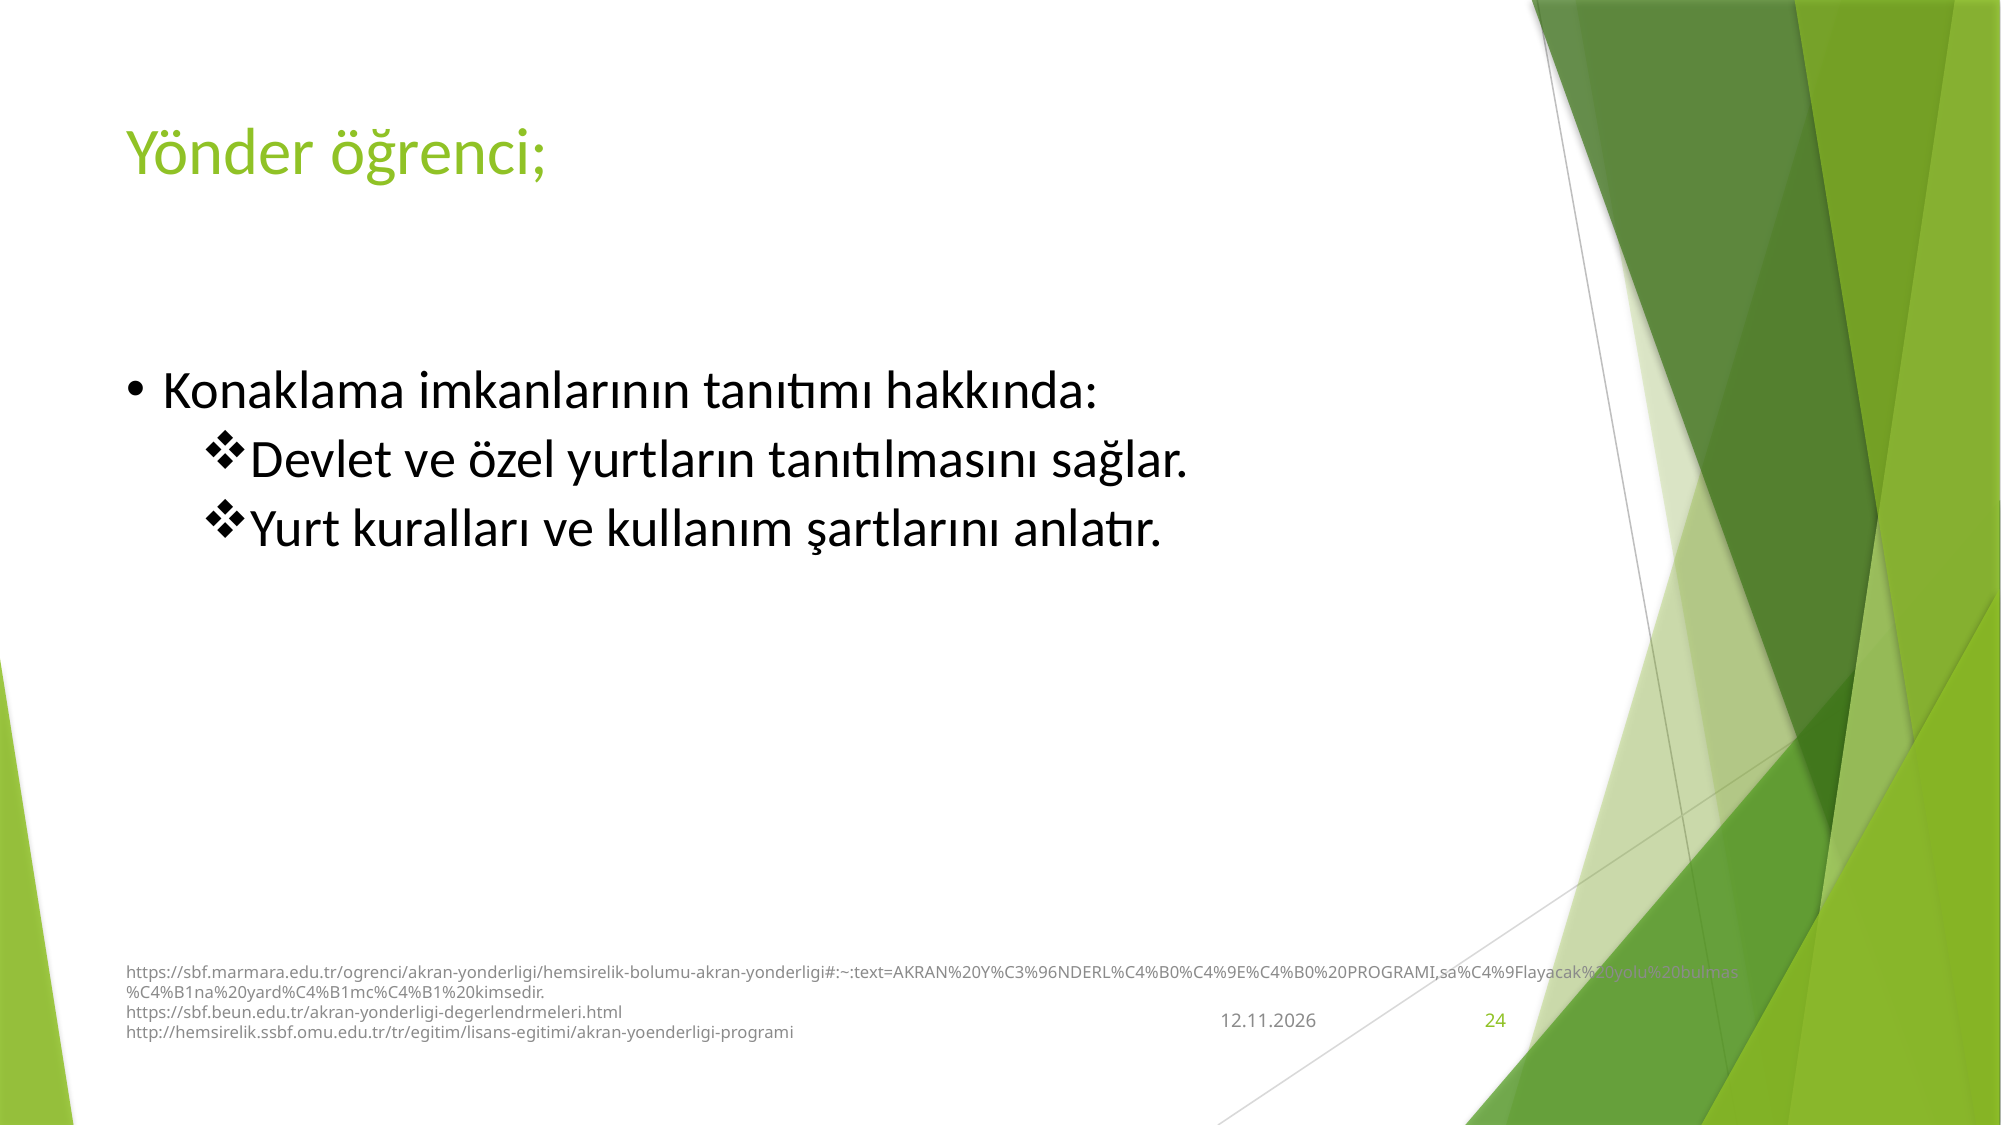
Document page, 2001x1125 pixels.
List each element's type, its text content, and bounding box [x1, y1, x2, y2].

title Yönder öğrenci; [111, 99, 1522, 227]
footer https://sbf.marmara.edu.tr/ogrenci/akran-yonderligi/hemsirelik-bolumu-akran-yonderligi#:~:text=AKRAN%20Y%C3%96NDERL%C4%B0%C4%9E%C4%B0%20PROGRAMI,sa%C4%9Flayacak%20yolu%20bulmas%C4%B1na%20yard%C4%B1mc%C4%B1%20kimsedir. https://sbf.beun.edu.tr/akran-yonderligi-degerlendrmeleri.html http://hemsirelik.ssbf.omu.edu.tr/tr/egitim/lisans-egitimi/akran-yoenderligi-programi [111, 946, 1768, 1118]
list Konaklama imkanlarının tanıtımı hakkında: Devlet ve özel yurtların tanıtılmasını sağlar. Yurt kuralları ve kullanım şartlarını anlatır. [111, 354, 1522, 946]
